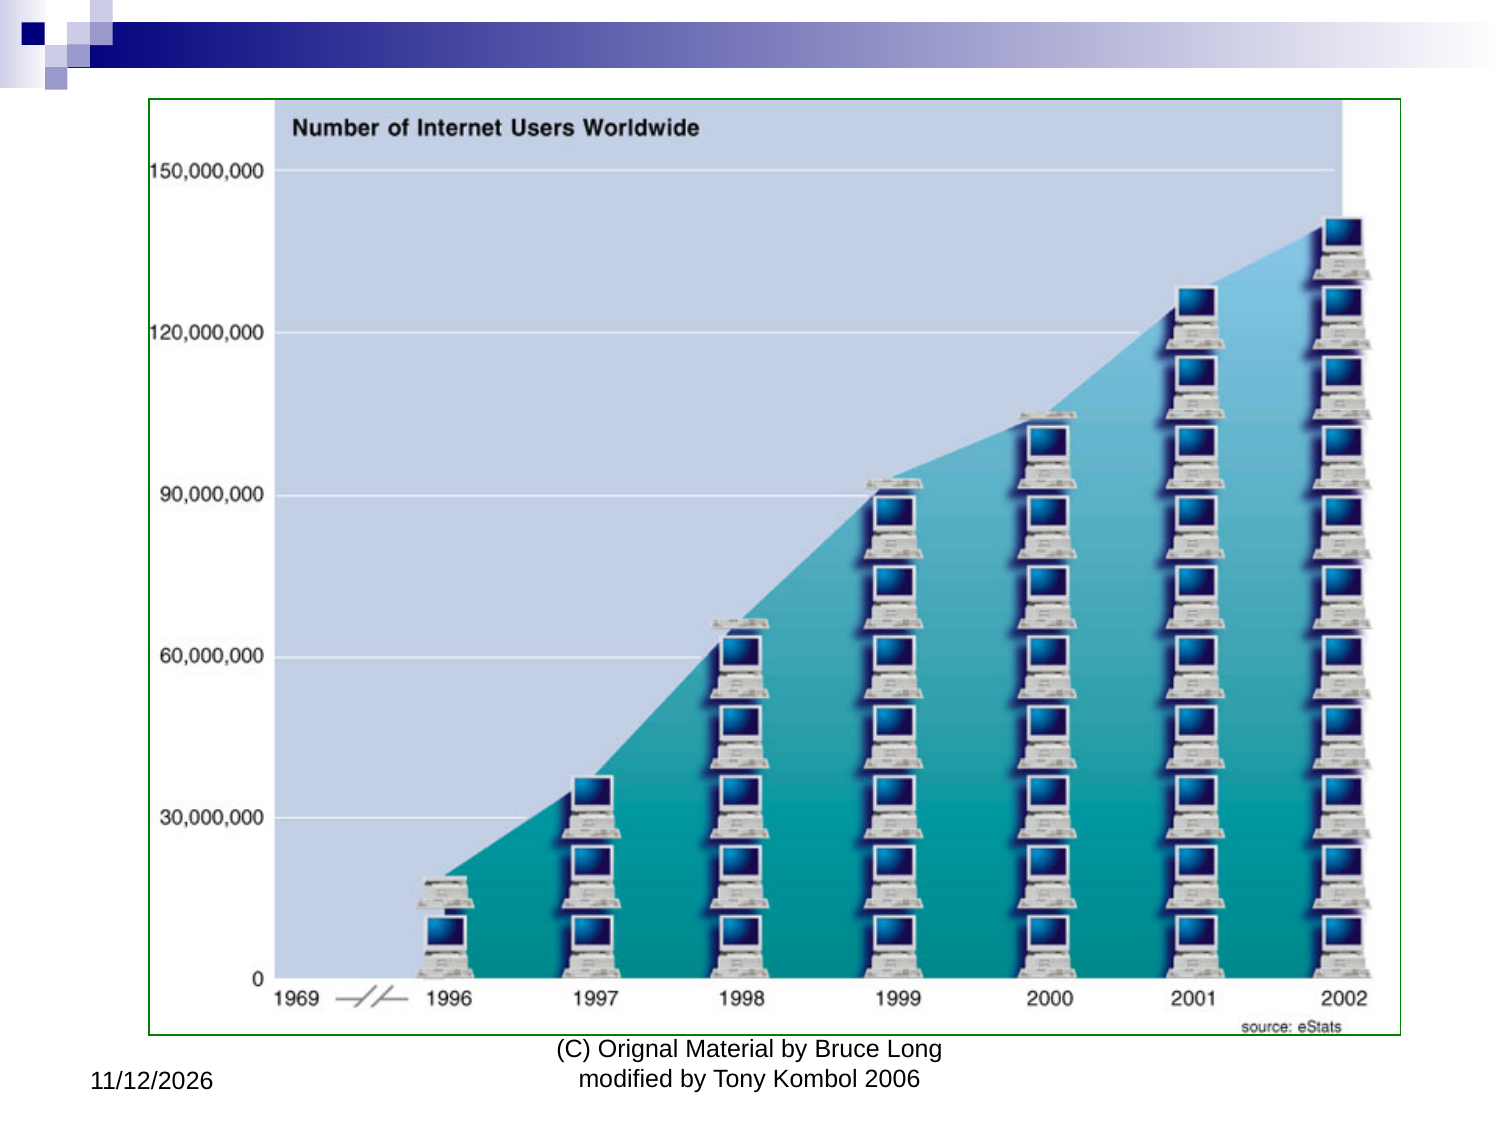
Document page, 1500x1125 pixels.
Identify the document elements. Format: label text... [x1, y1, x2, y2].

picture [149, 99, 1401, 1035]
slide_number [74, 1024, 426, 1103]
footer (C) Orignal Material by Bruce Long modified by Tony Kombol 2006 [512, 1044, 988, 1101]
